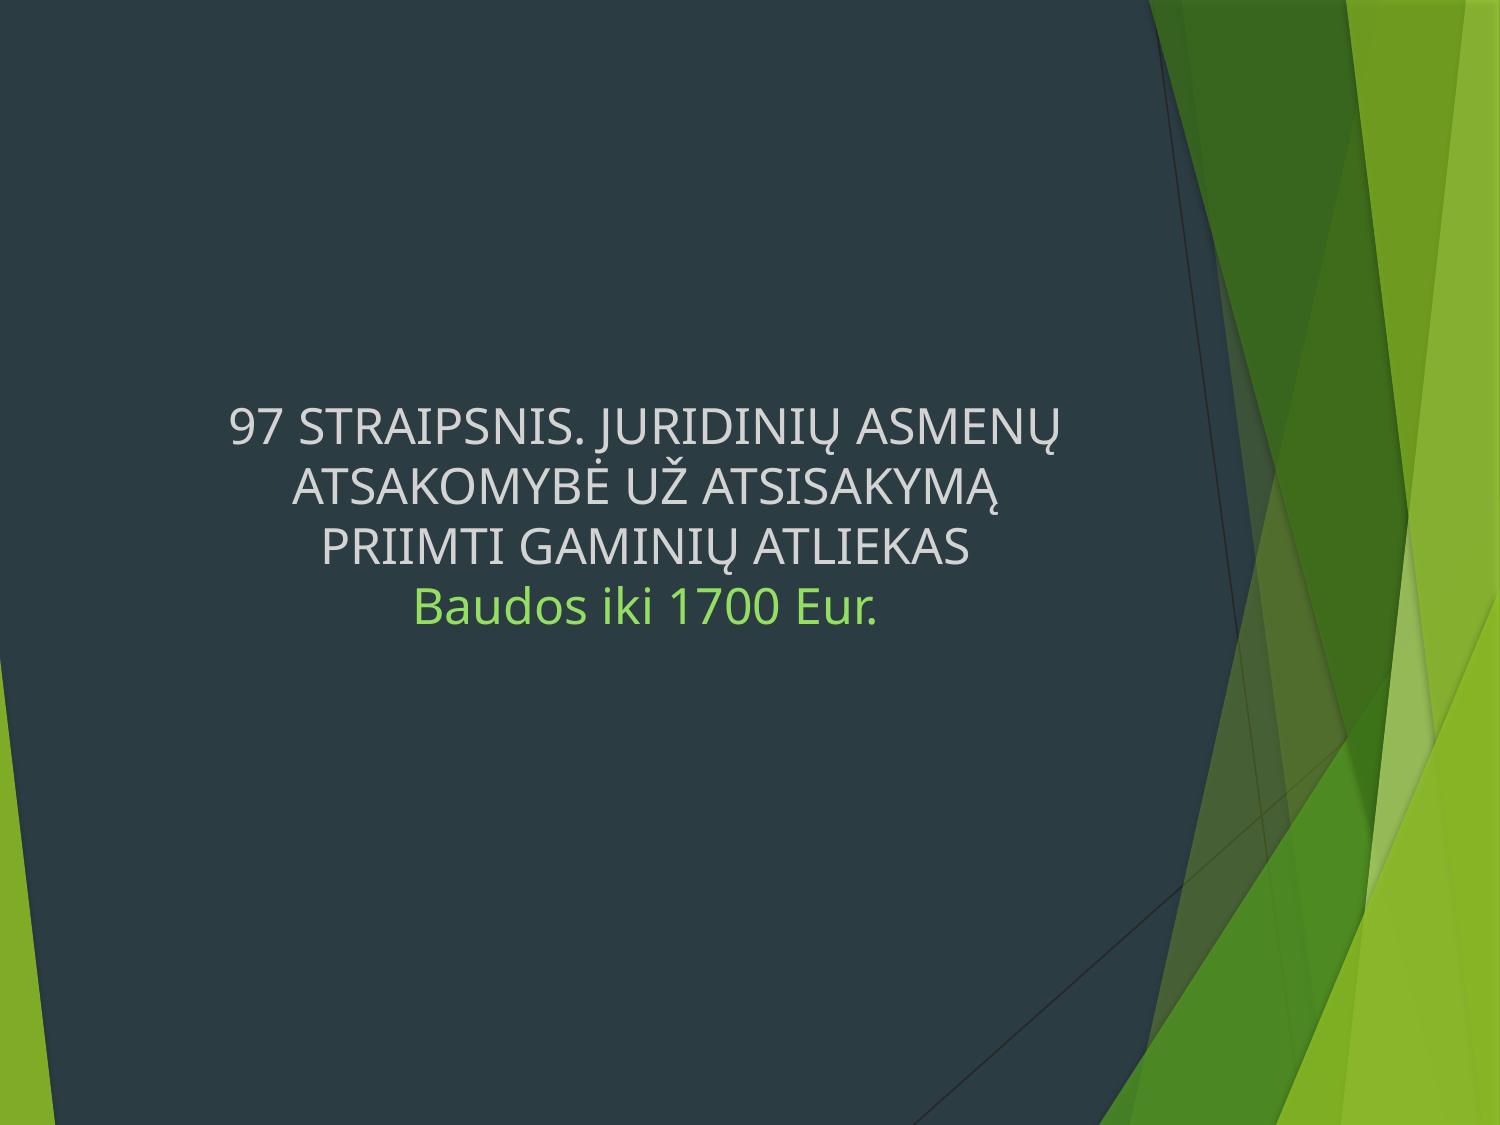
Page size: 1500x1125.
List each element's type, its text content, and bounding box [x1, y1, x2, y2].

title 97 STRAIPSNIS. JURIDINIŲ ASMENŲ ATSAKOMYBĖ UŽ ATSISAKYMĄ PRIIMTI GAMINIŲ ATLIEKAS Baudos iki 1700 Eur. [180, 386, 1112, 907]
